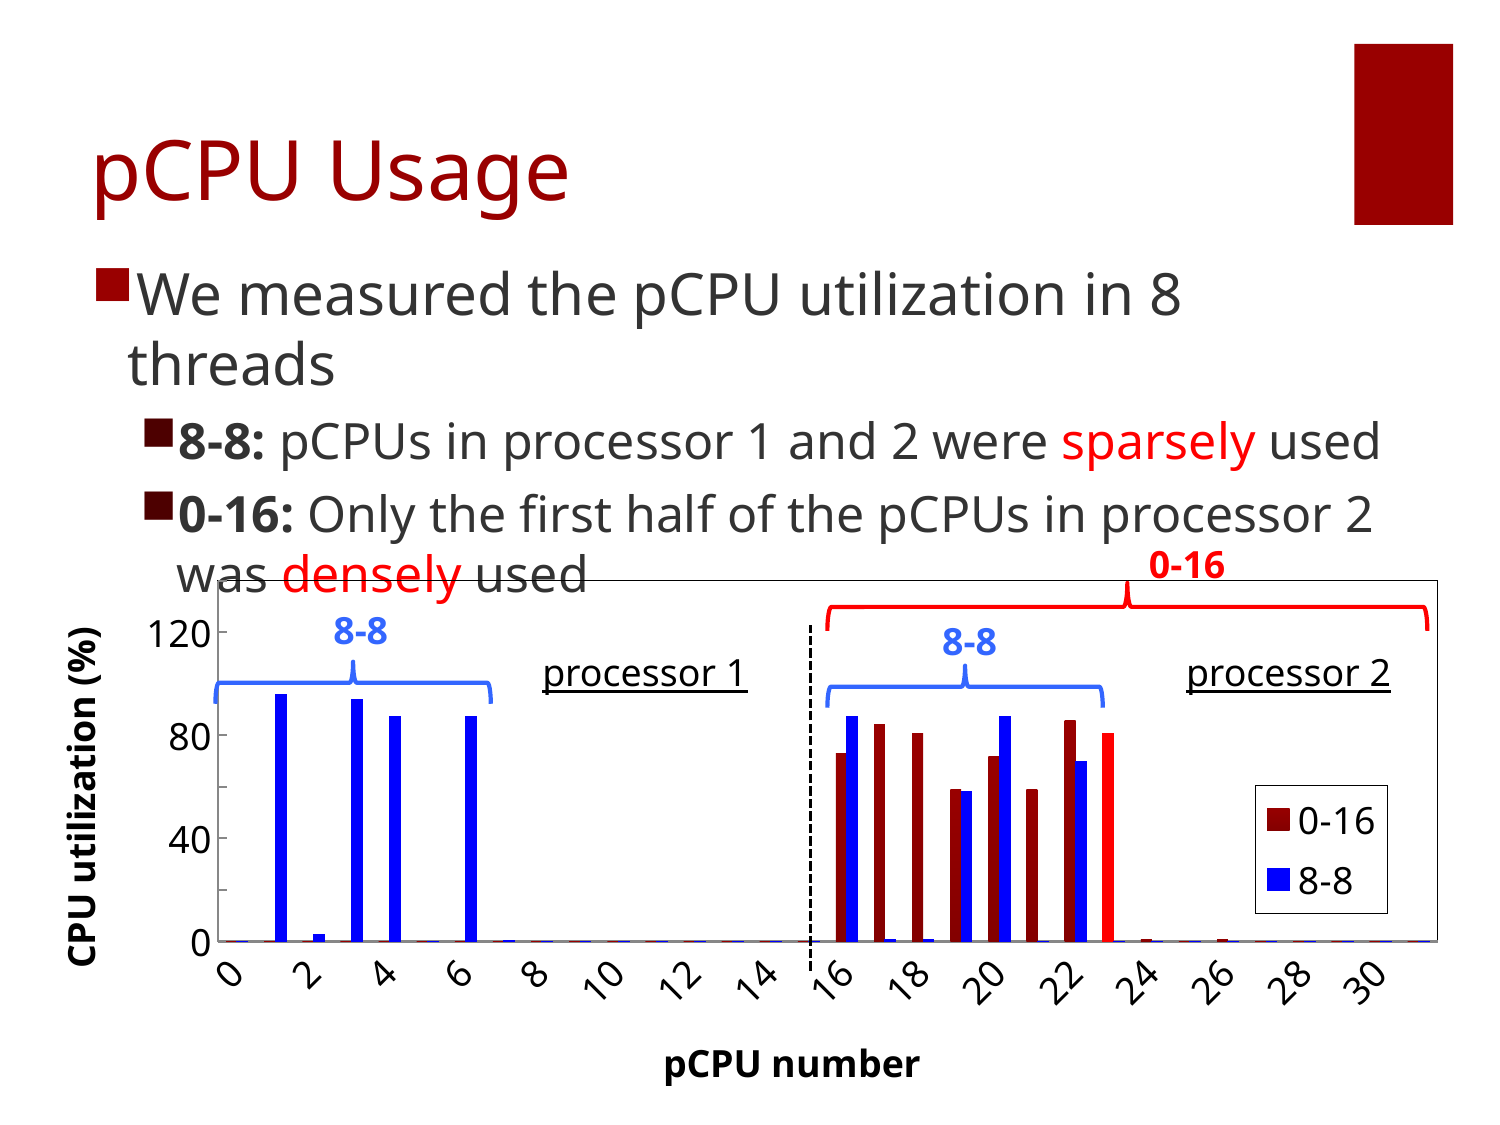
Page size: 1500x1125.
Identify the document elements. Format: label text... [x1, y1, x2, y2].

text_box 0-16 [1134, 533, 1241, 568]
list We measured the pCPU utilization in 8 threads 8-8: pCPUs in processor 1 and 2 were sparsely used 0-16: Only the first half of the pCPUs in processor 2 was densely used [74, 249, 1413, 568]
title pCPU Usage [74, 37, 1338, 226]
chart [16, 568, 1468, 1125]
